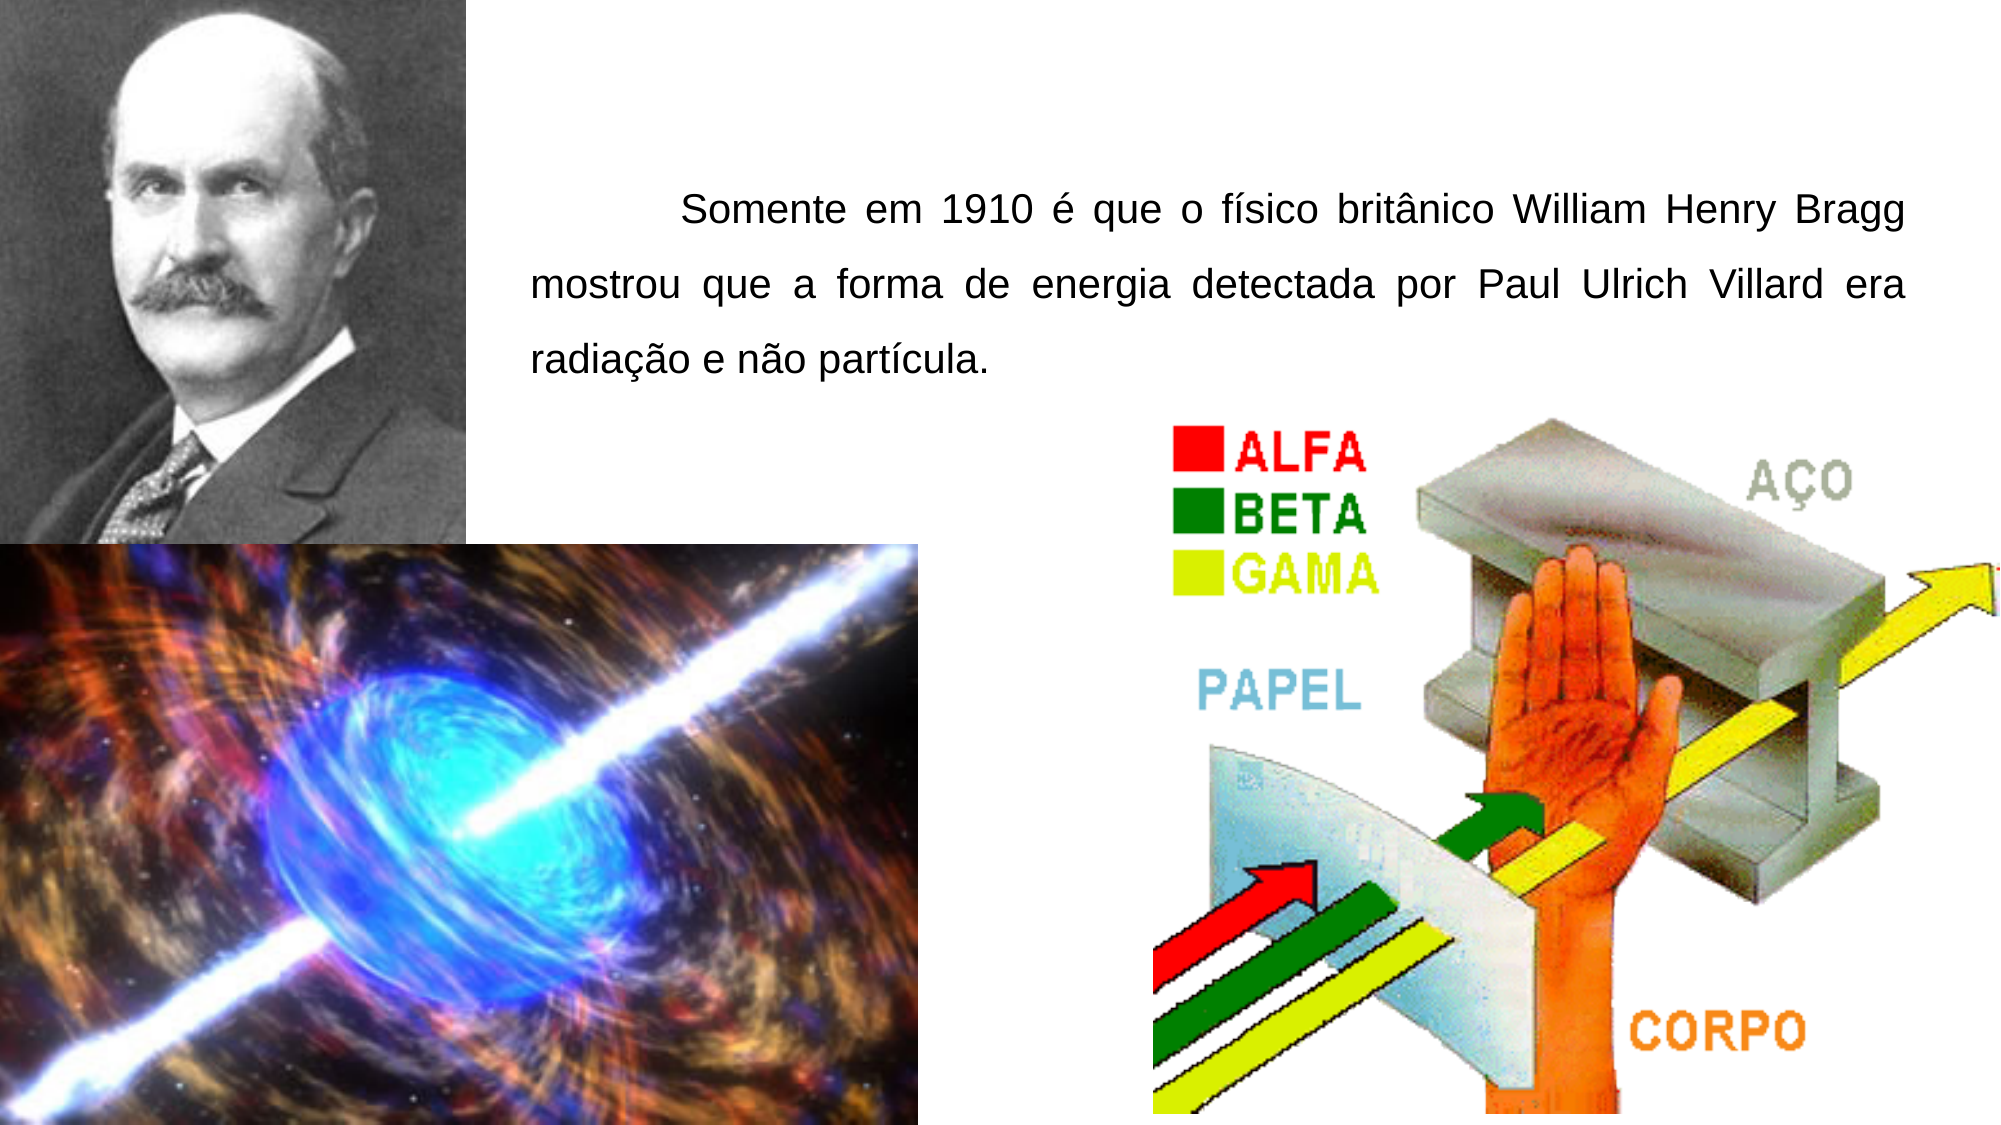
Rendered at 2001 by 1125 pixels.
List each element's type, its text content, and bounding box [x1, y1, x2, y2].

text_box Somente em 1910 é que o físico britânico William Henry Bragg mostrou que a forma de energia detectada por Paul Ulrich Villard era radiação e não partícula. [515, 148, 1922, 389]
picture [1153, 390, 2000, 1114]
picture [0, 0, 918, 1125]
